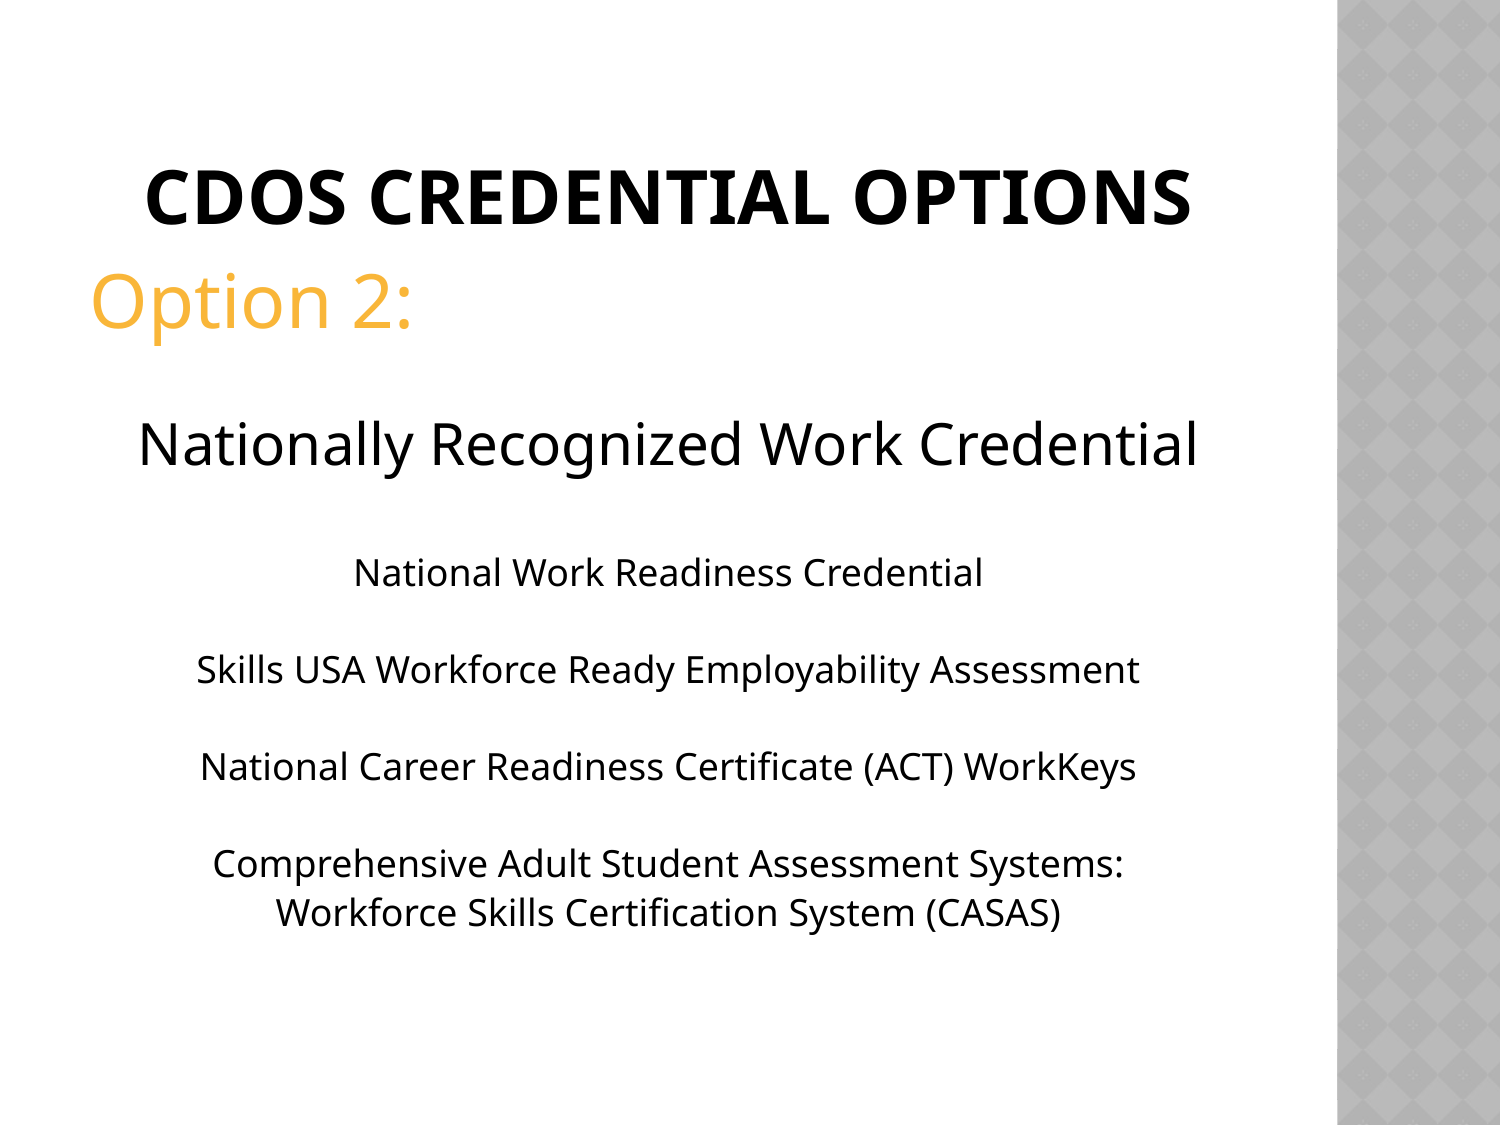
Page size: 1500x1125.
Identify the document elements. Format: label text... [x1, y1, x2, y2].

title CDOS Credential Options [75, 52, 1263, 240]
list Option 2: Nationally Recognized Work Credential National Work Readiness Credential Skills USA Workforce Ready Employability Assessment National Career Readiness Certificate (ACT) WorkKeys Comprehensive Adult Student Assessment Systems: Workforce Skills Certification System (CASAS) [75, 264, 1263, 1059]
